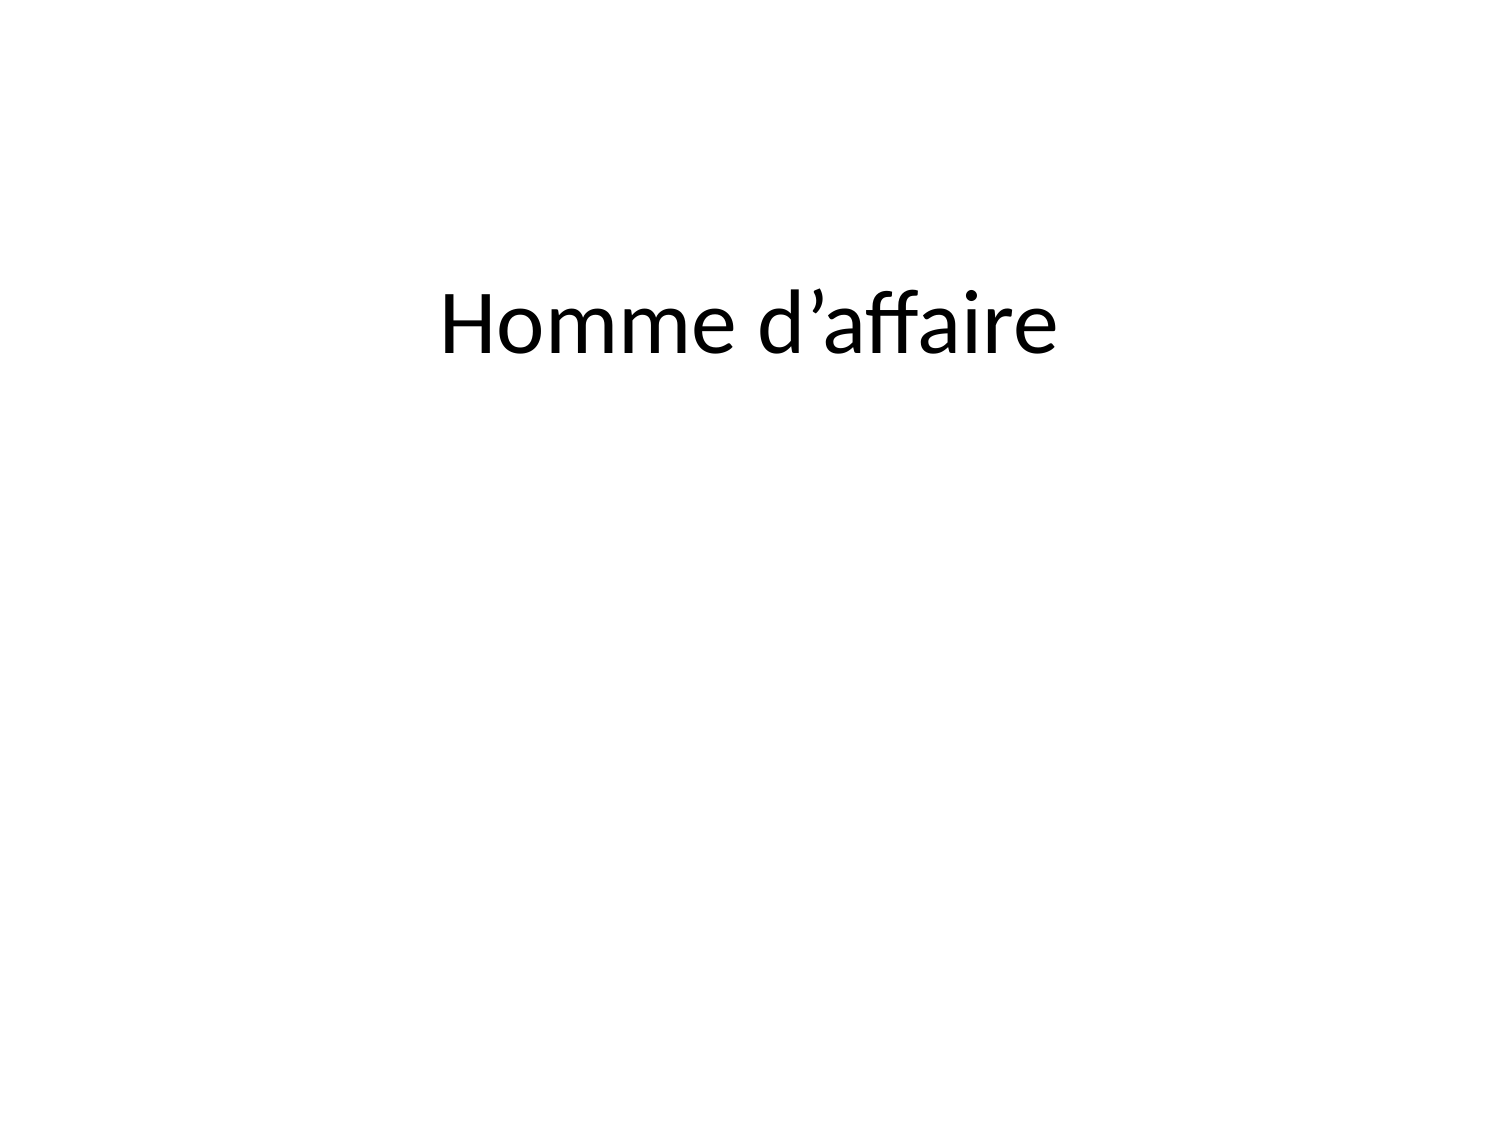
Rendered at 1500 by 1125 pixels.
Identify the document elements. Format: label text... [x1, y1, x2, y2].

title Homme d’affaire [112, 196, 1388, 438]
